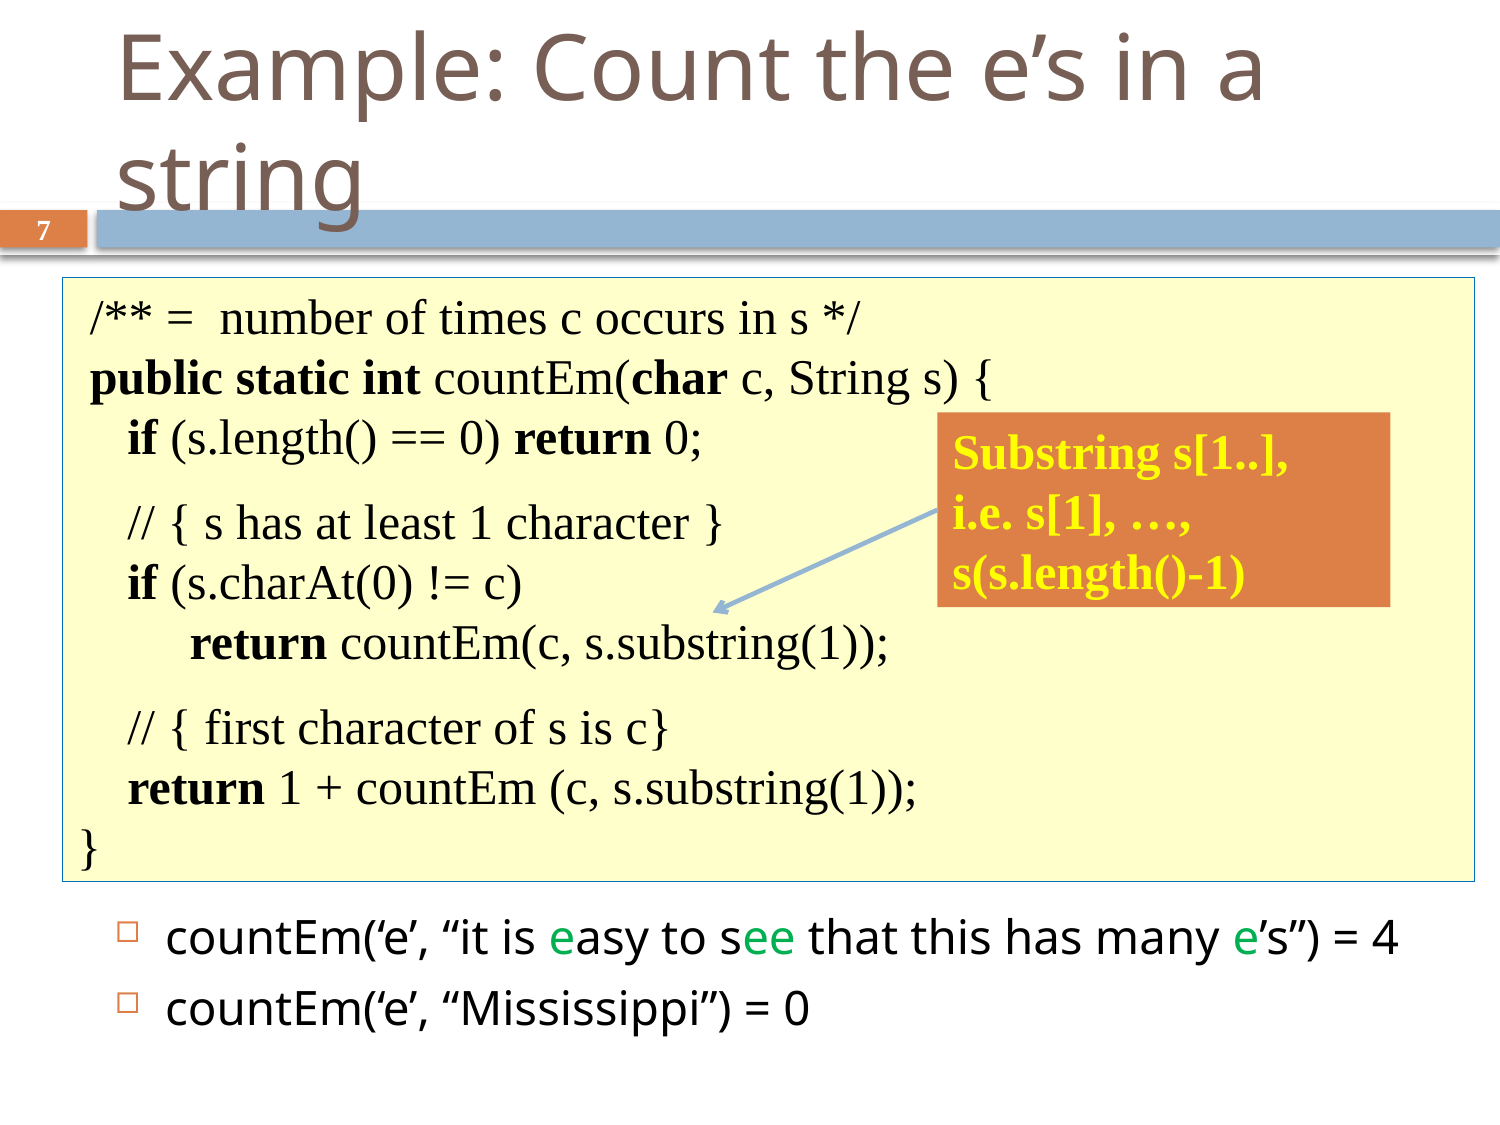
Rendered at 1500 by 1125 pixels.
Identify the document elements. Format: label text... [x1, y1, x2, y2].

title Example: Count the e’s in a string [100, 37, 1438, 200]
slide_number 7 [0, 208, 88, 249]
list countEm(‘e’, “it is easy to see that this has many e’s”) = 4 countEm(‘e’, “Mississippi”) = 0 [100, 900, 1438, 1050]
text_box Substring s[1..], i.e. s[1], …, s(s.length()-1) [937, 412, 1391, 608]
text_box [712, 510, 938, 613]
text_box /** = number of times c occurs in s */ public static int countEm(char c, String s) { if (s.length() == 0) return 0; // { s has at least 1 character } if (s.charAt(0) != c) return countEm(c, s.substring(1)); // { first character of s is c} return 1 + countEm (c, s.substring(1)); } [62, 277, 1475, 882]
